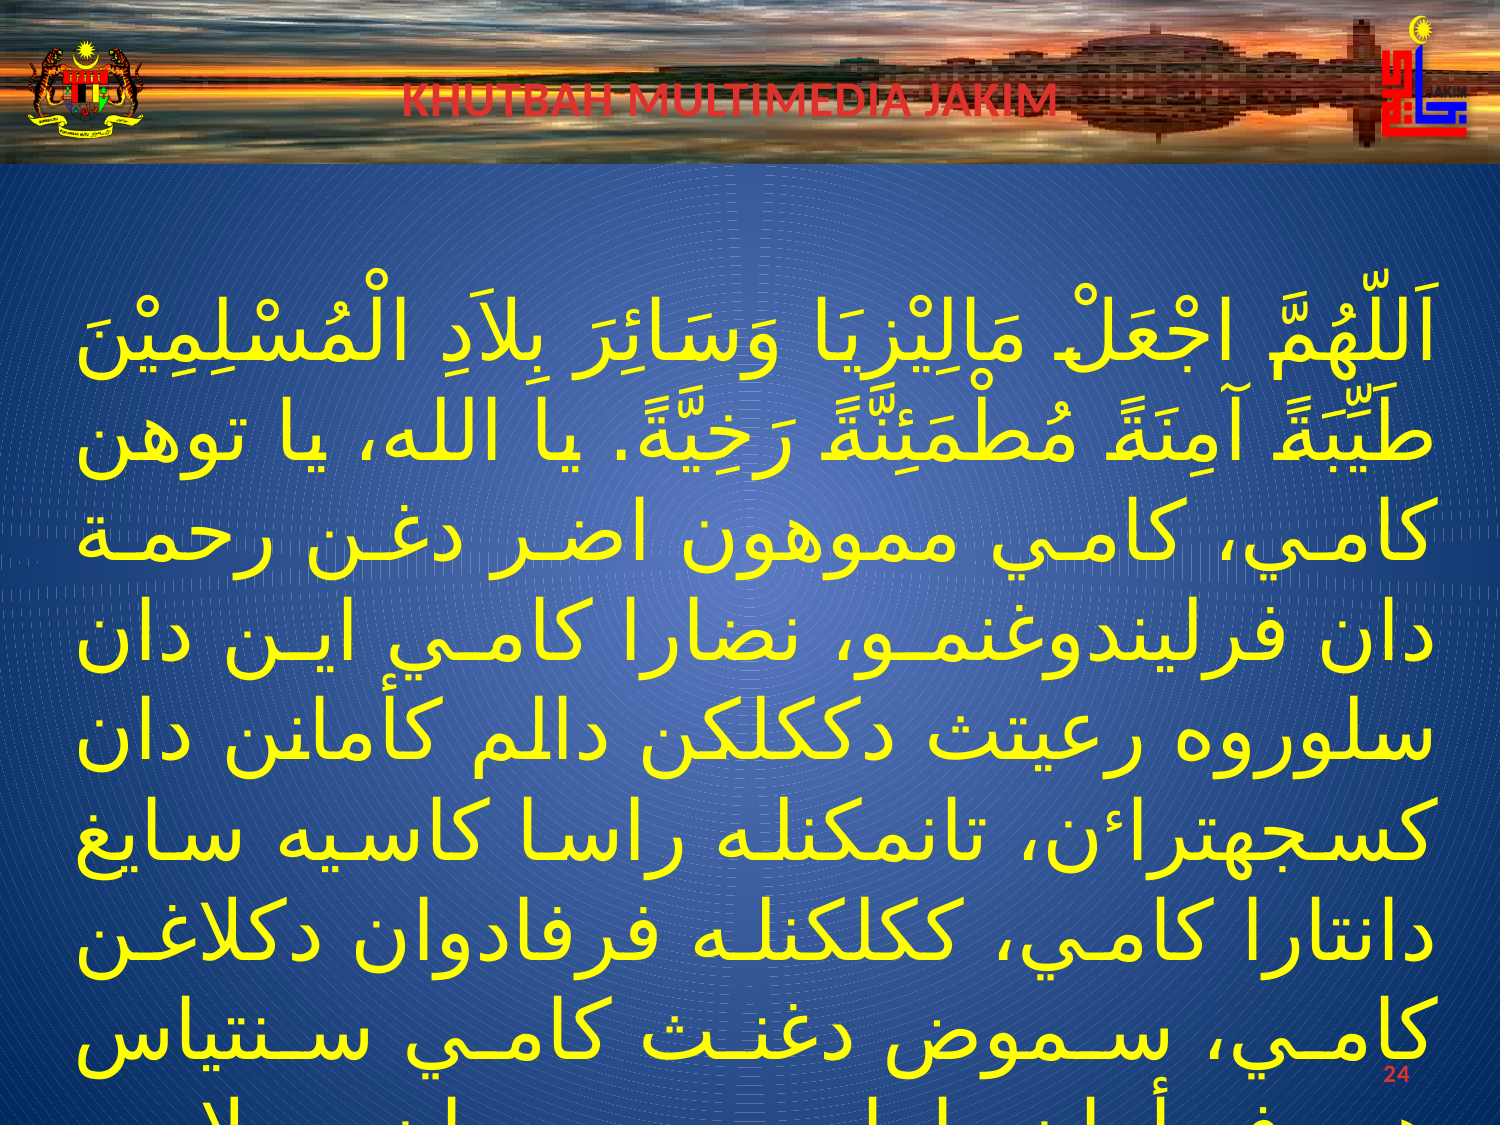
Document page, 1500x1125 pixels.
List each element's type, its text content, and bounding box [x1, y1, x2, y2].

slide_number 24 [1074, 1042, 1425, 1103]
text_box اَللّهُمَّ اجْعَلْ مَالِيْزِيَا وَسَائِرَ بِلاَدِ الْمُسْلِمِيْنَ طَيِّبَةً آمِنَةً مُطْمَئِنَّةً رَخِيَّةً. يا الله، يا توهن كامي، كامي مموهون اضر دغن رحمة دان فرليندوغنمو، نضارا كامي اين دان سلوروه رعيتث دككلكن دالم كأمانن دان كسجهتراءن، تانمكنله راسا كاسيه سايغ دانتارا كامي، ككلكنله فرفادوان دكلاغن كامي، سموض دغنث كامي سنتياس هيدوف أمان داماي، معمور دان سلامت سفنجغ زمان. [58, 269, 1453, 1125]
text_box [0, 0, 1500, 165]
